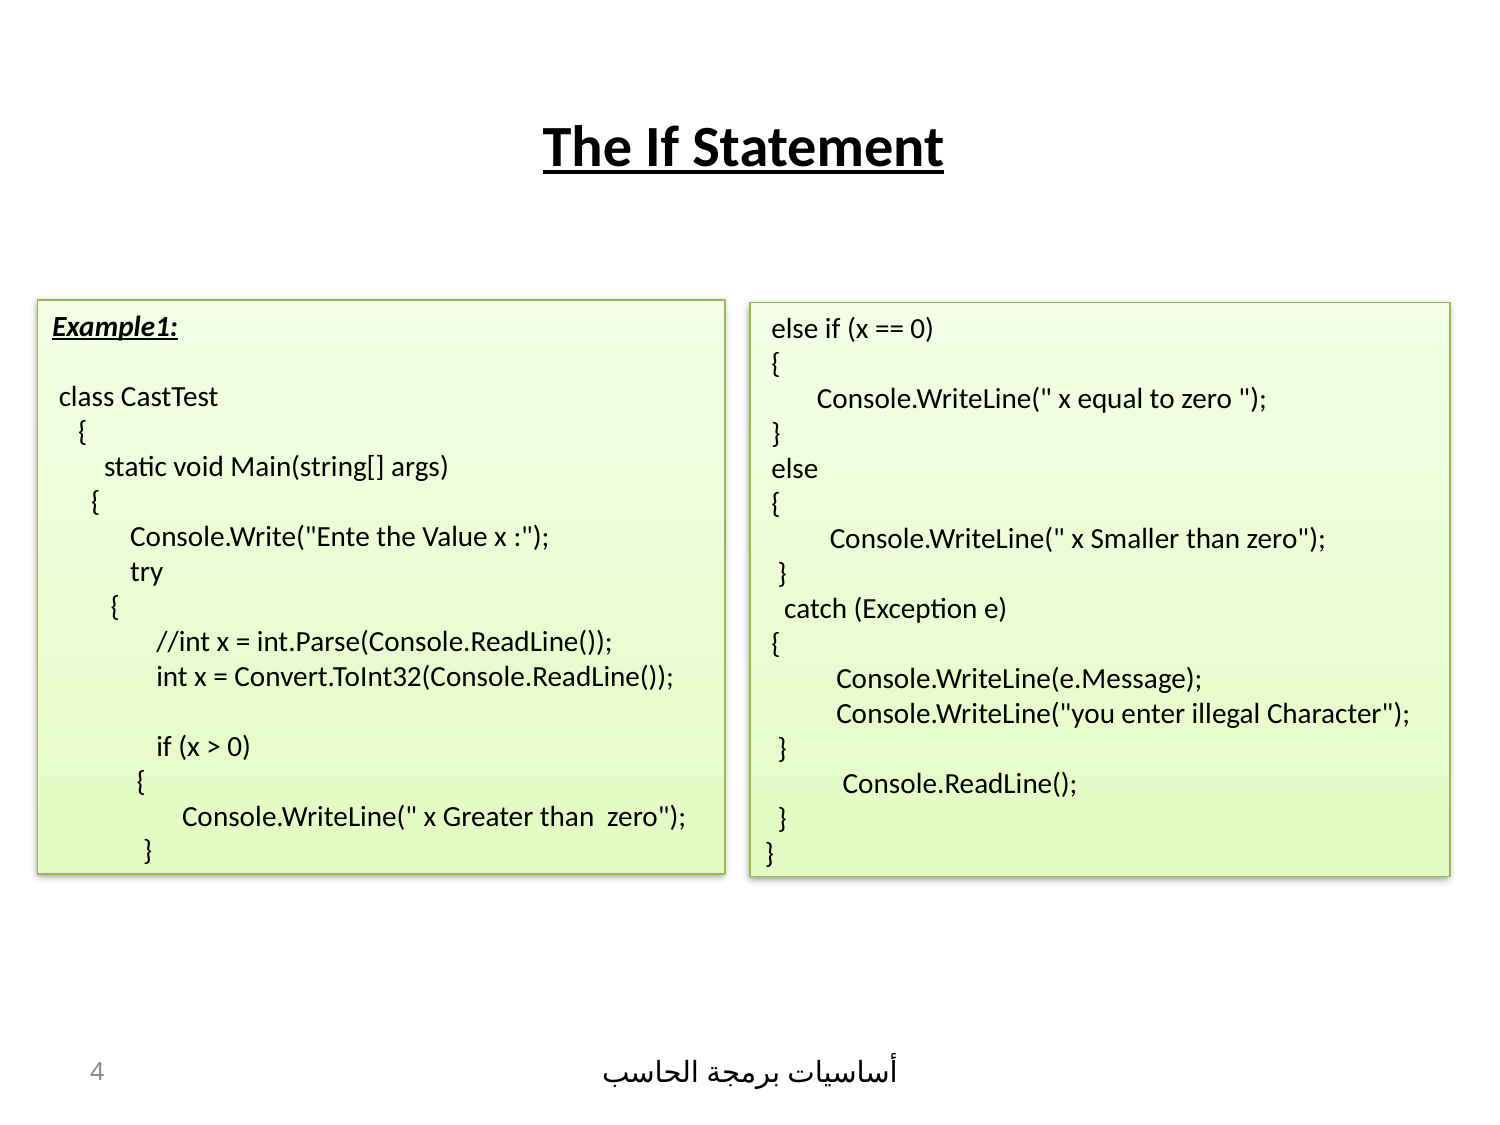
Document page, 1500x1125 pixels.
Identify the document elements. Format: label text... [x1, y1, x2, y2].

slide_number 4 [75, 1042, 425, 1103]
text_box else if (x == 0) { Console.WriteLine(" x equal to zero "); } else { Console.WriteLine(" x Smaller than zero"); } catch (Exception e) { Console.WriteLine(e.Message); Console.WriteLine("you enter illegal Character"); } Console.ReadLine(); } } [749, 302, 1451, 877]
text_box Example1: class CastTest { static void Main(string[] args) { Console.Write("Ente the Value x :"); try { //int x = int.Parse(Console.ReadLine()); int x = Convert.ToInt32(Console.ReadLine()); if (x > 0) { Console.WriteLine(" x Greater than zero"); } [37, 299, 726, 875]
footer أساسيات برمجة الحاسب [512, 1042, 988, 1103]
title The If Statement [525, 41, 963, 245]
